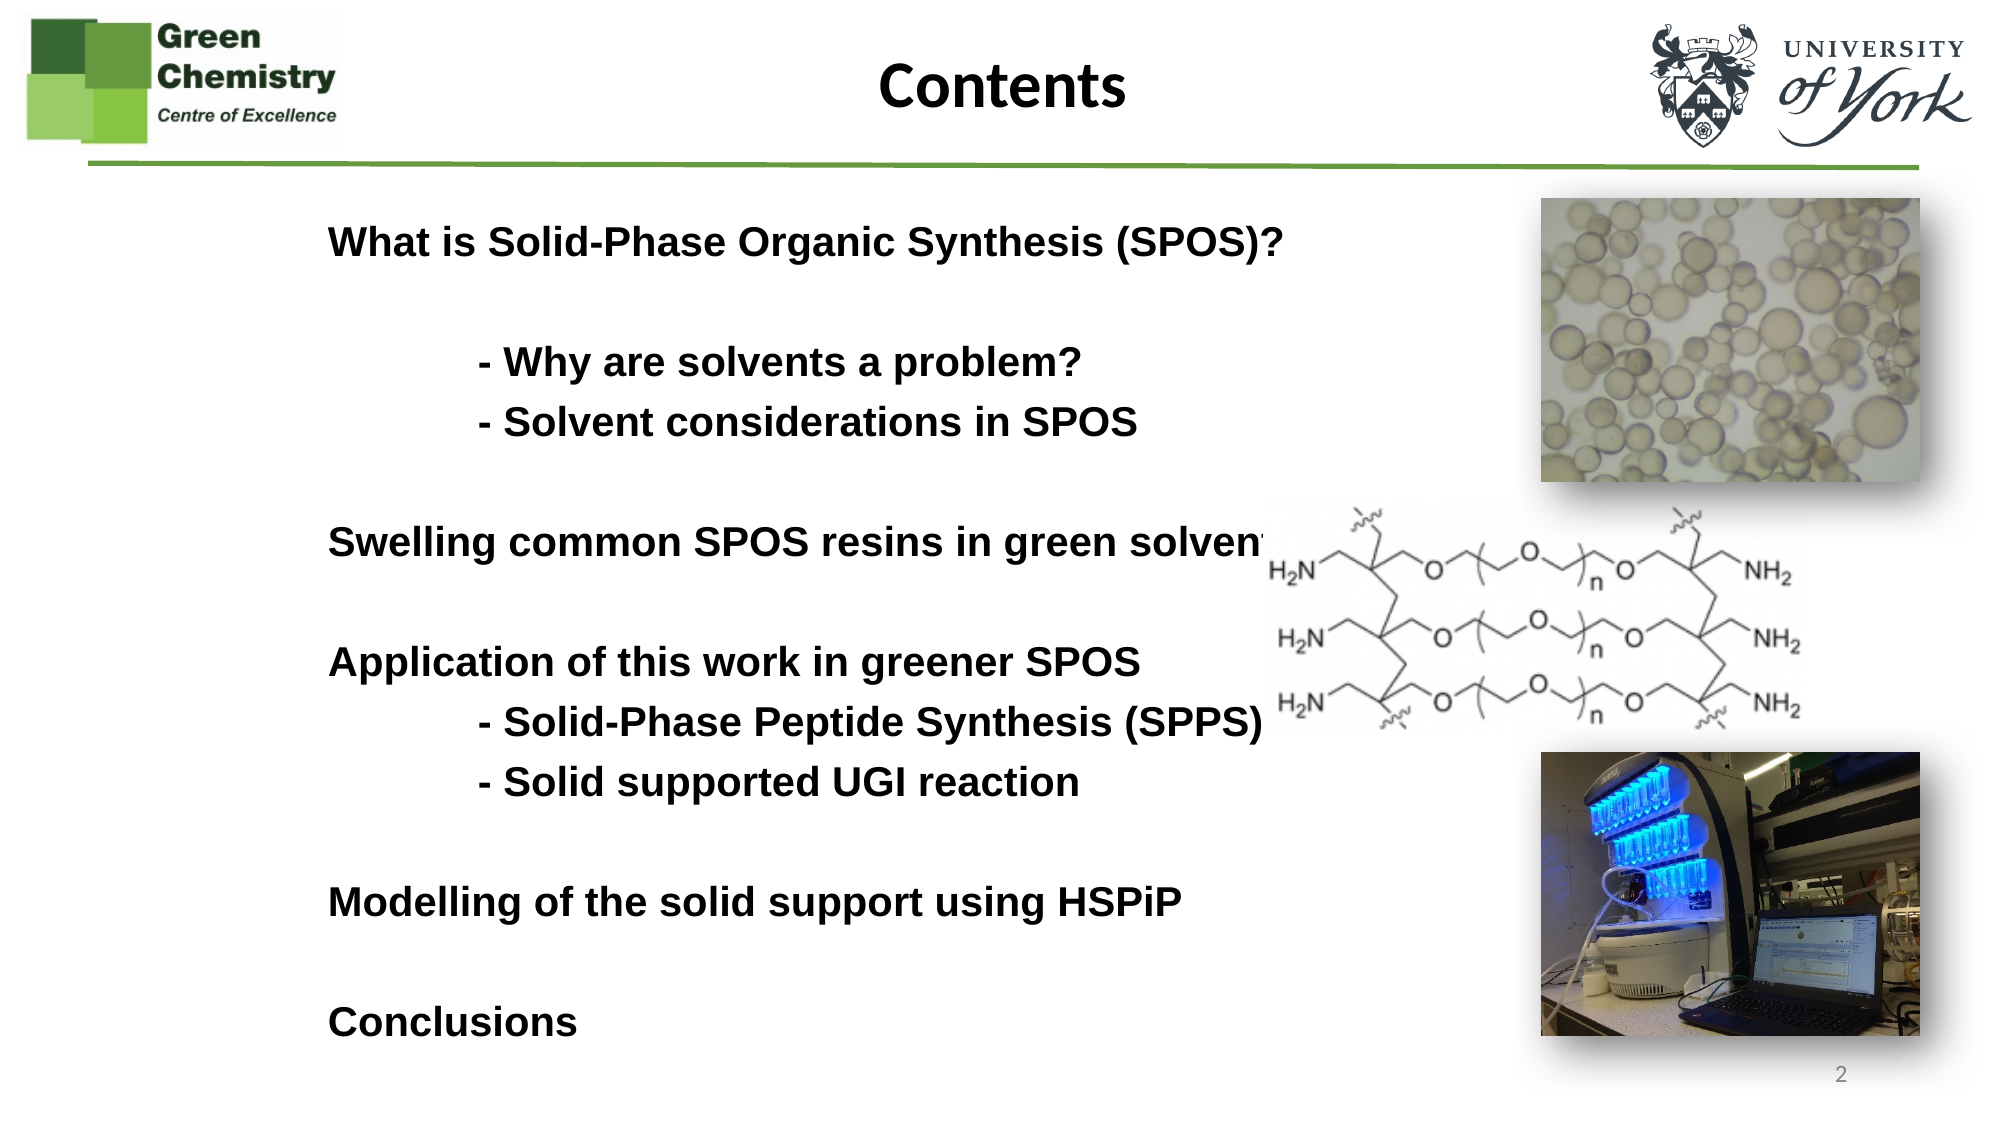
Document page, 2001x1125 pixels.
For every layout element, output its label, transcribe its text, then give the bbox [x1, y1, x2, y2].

text_box Contents [865, 33, 1143, 128]
picture [1633, 3, 1989, 168]
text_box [88, 163, 1920, 168]
picture [19, 11, 345, 151]
picture [1263, 496, 1809, 737]
picture [1541, 752, 1920, 1036]
text_box What is Solid-Phase Organic Synthesis (SPOS)? - Why are solvents a problem? - Solvent considerations in SPOS Swelling common SPOS resins in green solvents Application of this work in greener SPOS - Solid-Phase Peptide Synthesis (SPPS) - Solid supported UGI reaction Modelling of the solid support using HSPiP Conclusions [88, 197, 1920, 1113]
picture [1541, 198, 1920, 482]
